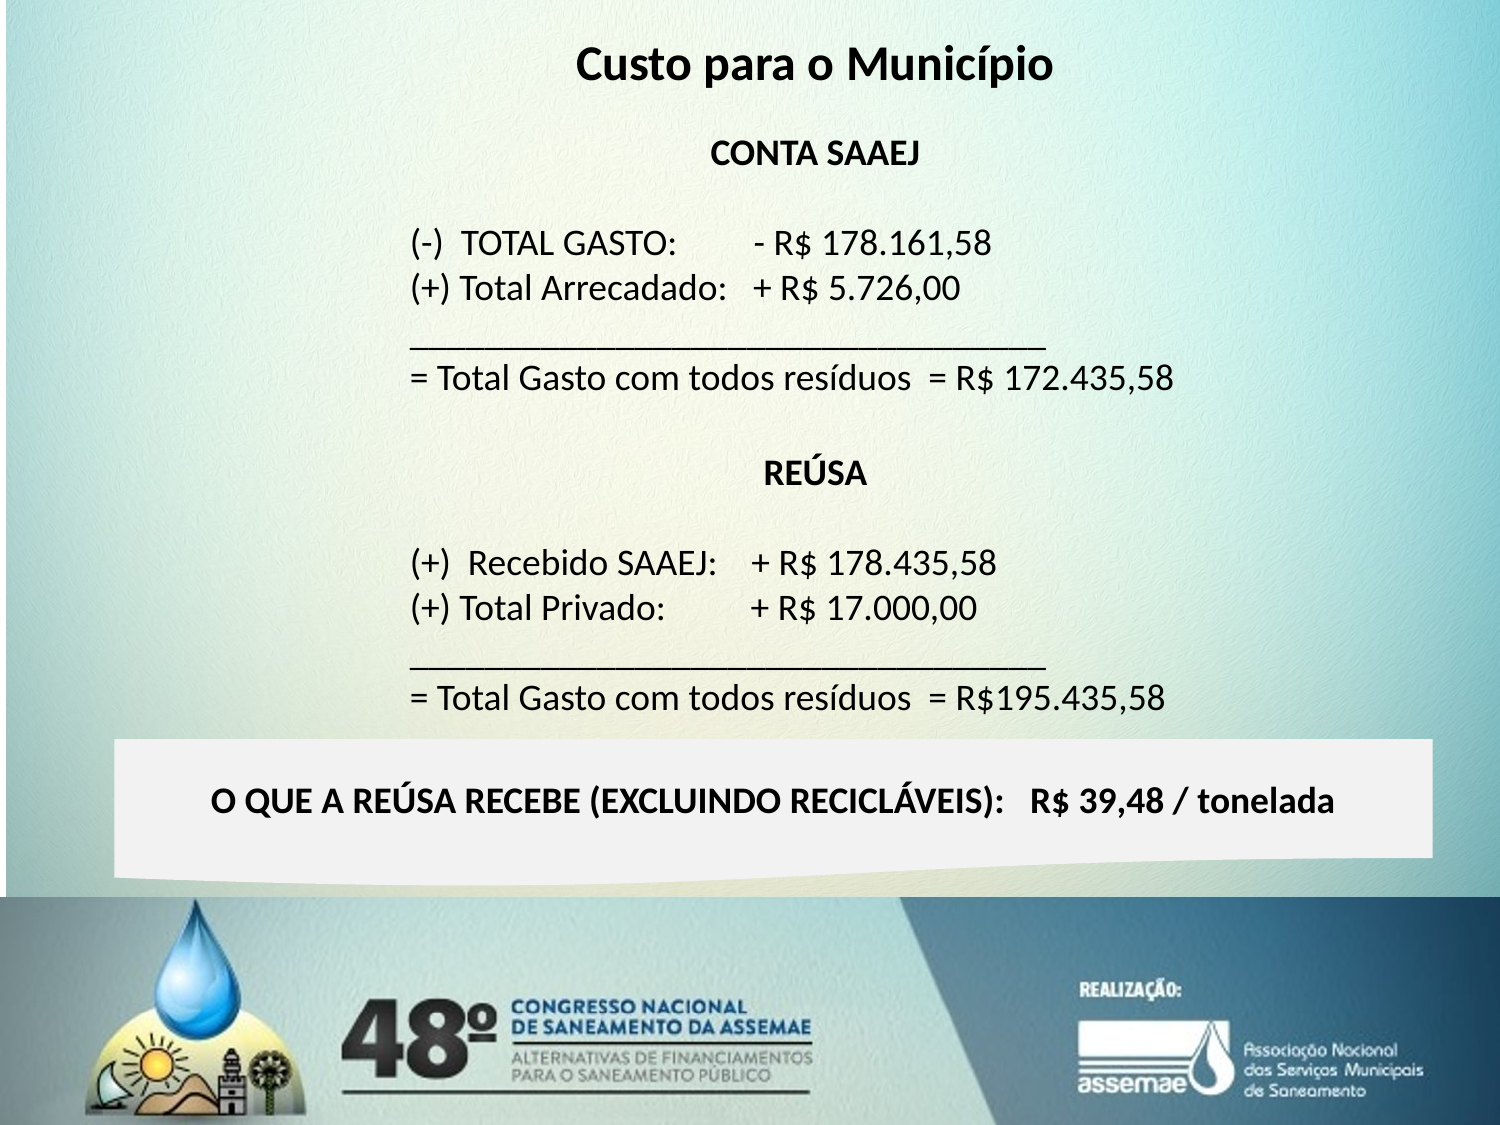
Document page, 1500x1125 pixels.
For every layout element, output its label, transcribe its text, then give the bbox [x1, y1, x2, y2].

picture [0, 0, 1500, 1125]
text_box REÚSA (+) Recebido SAAEJ: + R$ 178.435,58 (+) Total Privado: + R$ 17.000,00 __________________________________ = Total Gasto com todos resíduos = R$195.435,58 [395, 440, 1236, 738]
text_box Custo para o Município [451, 22, 1180, 98]
text_box O QUE A REÚSA RECEBE (EXCLUINDO RECICLÁVEIS): R$ 39,48 / tonelada [113, 738, 1434, 887]
text_box CONTA SAAEJ (-) TOTAL GASTO: - R$ 178.161,58 (+) Total Arrecadado: + R$ 5.726,00 __________________________________ = Total Gasto com todos resíduos = R$ 172.435,58 [395, 120, 1236, 440]
